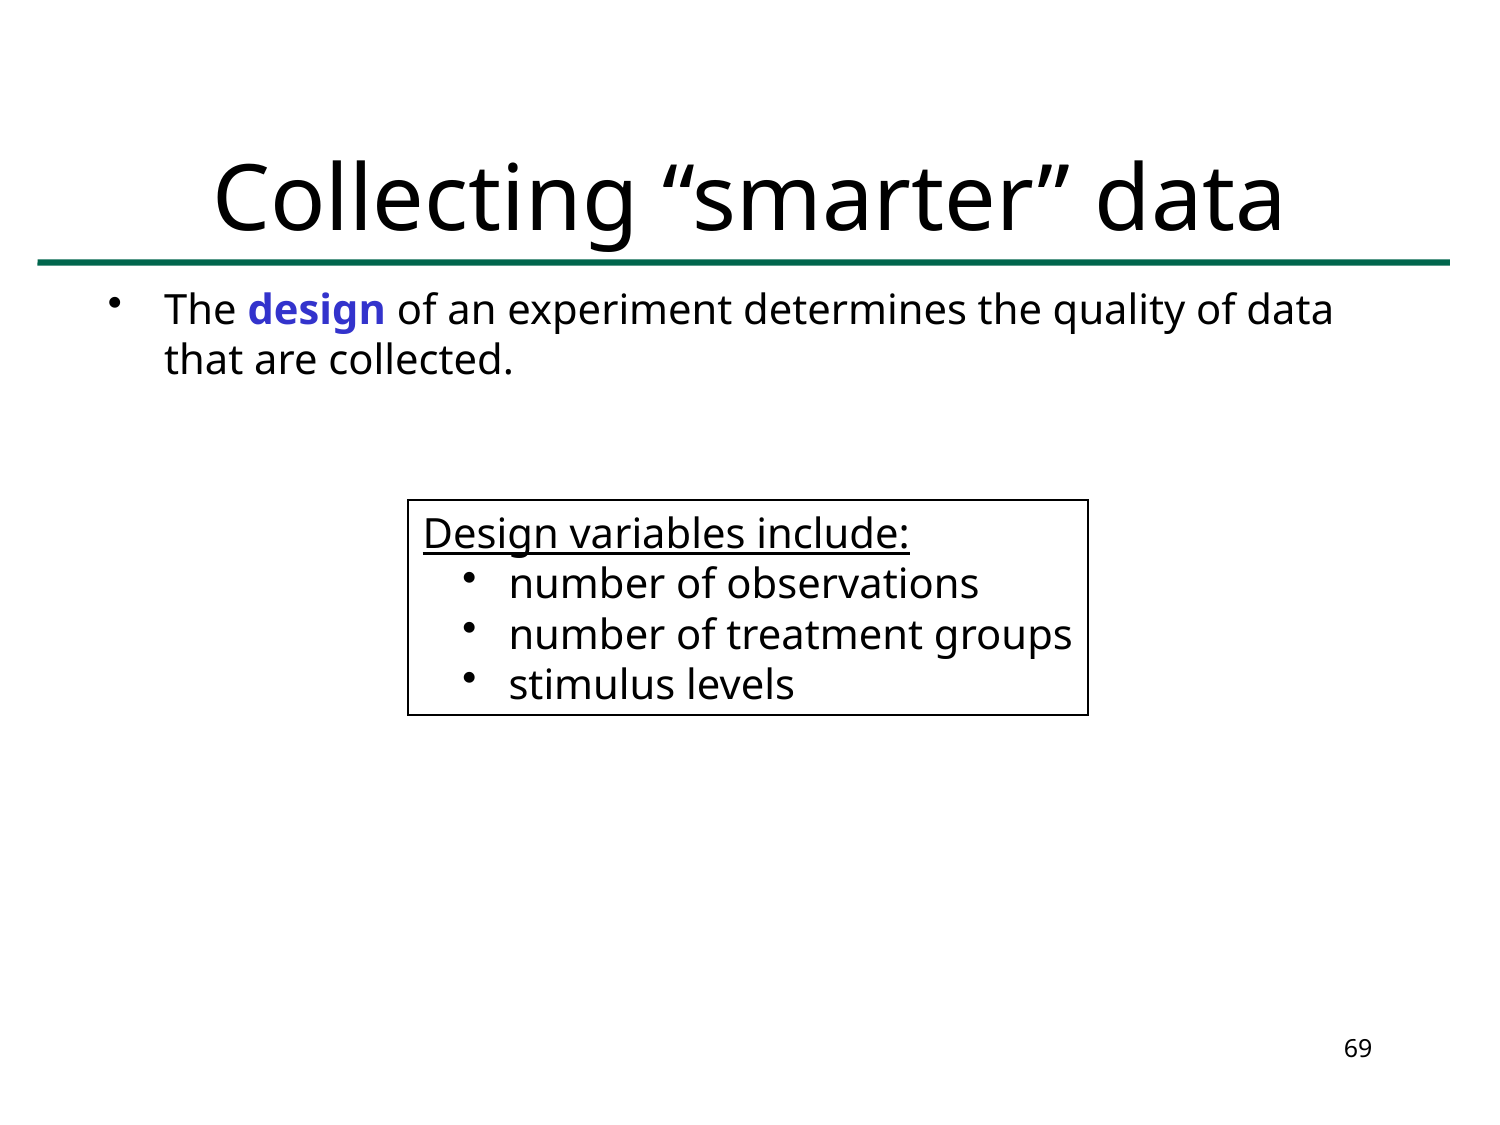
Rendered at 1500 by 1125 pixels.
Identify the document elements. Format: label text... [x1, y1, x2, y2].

title Collecting “smarter” data [112, 99, 1388, 262]
text_box Design variables include: number of observations number of treatment groups stimulus levels [408, 499, 1088, 715]
list The design of an experiment determines the quality of data that are collected. [92, 275, 1413, 975]
title Collecting “smarter” data [112, 263, 1388, 275]
slide_number 69 [1074, 1024, 1388, 1101]
